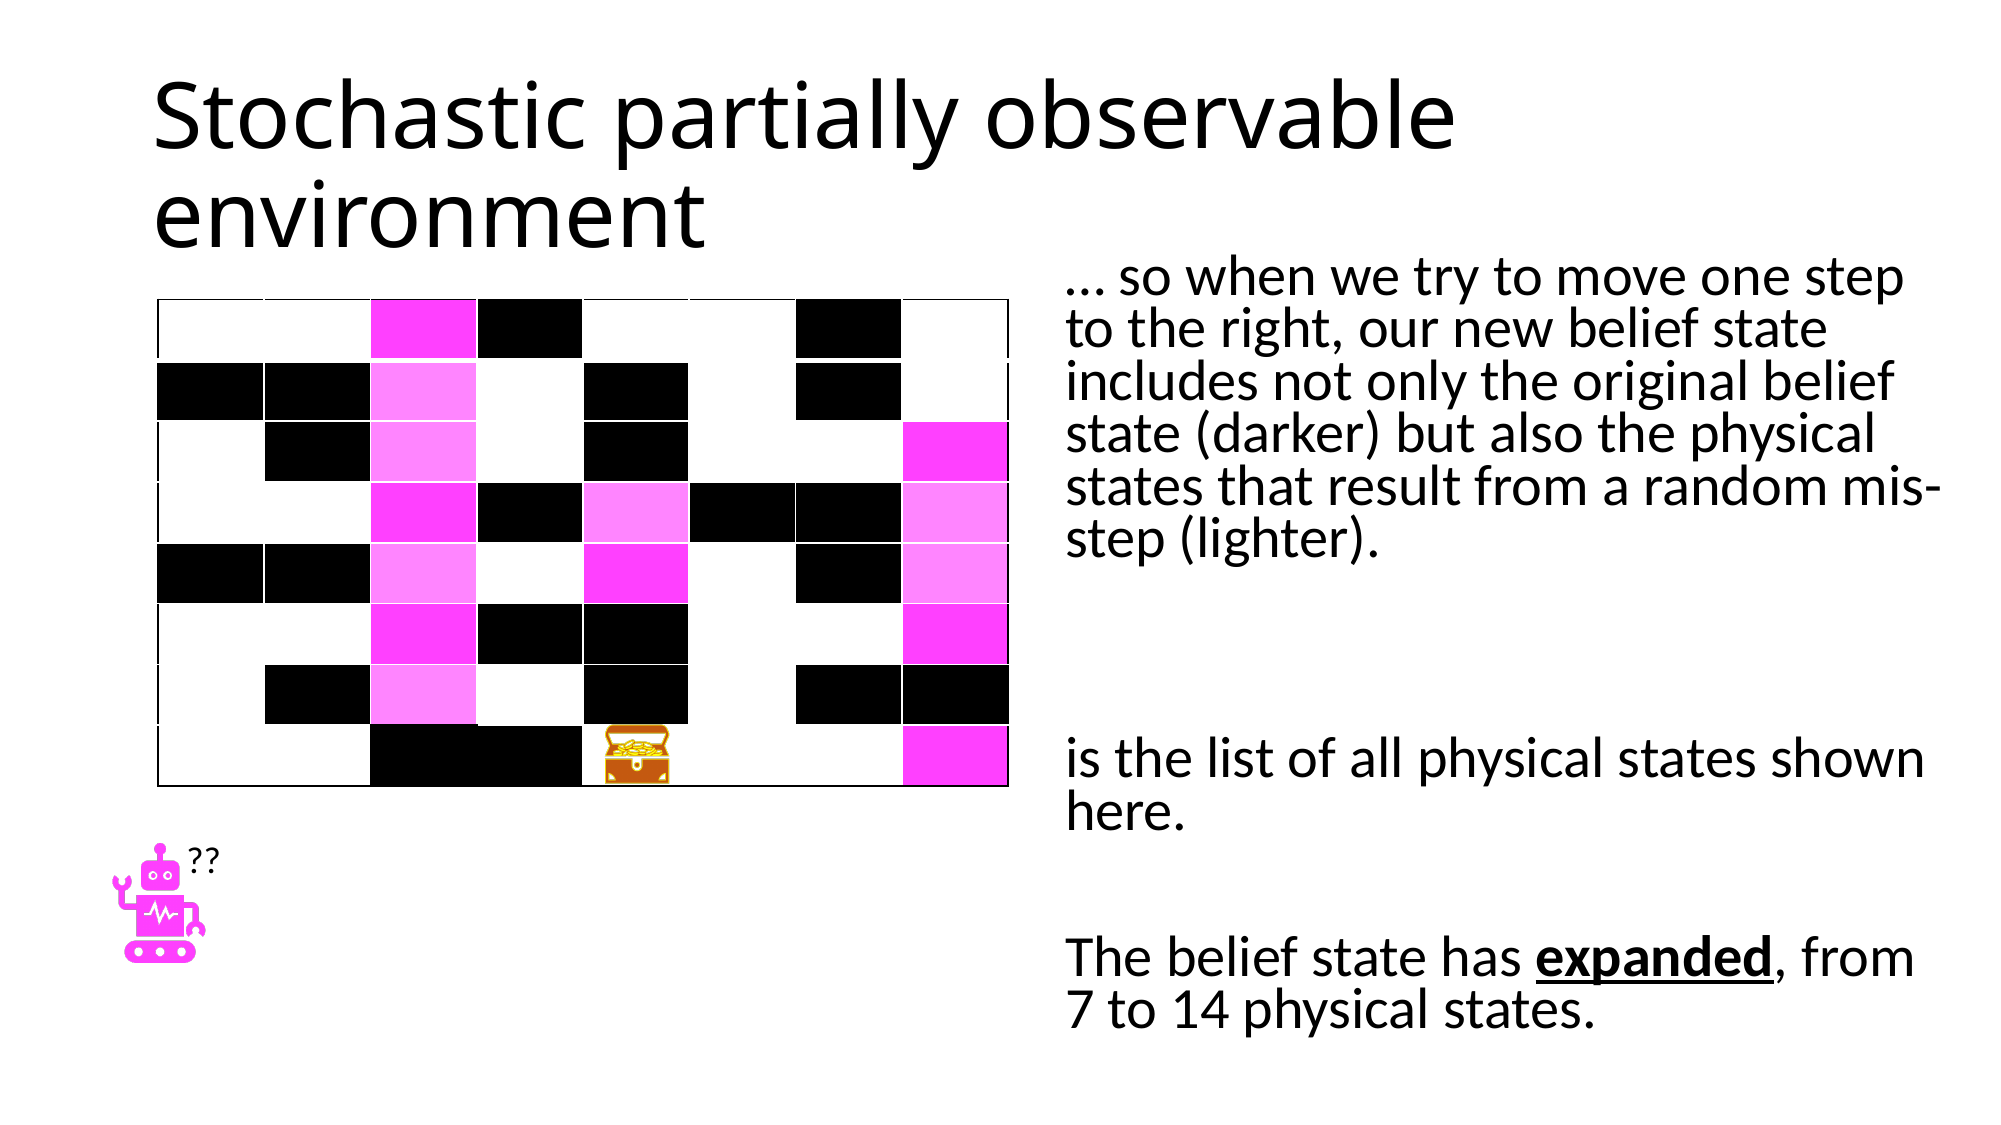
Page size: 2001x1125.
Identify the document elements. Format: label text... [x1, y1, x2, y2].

text_box ?? [171, 828, 239, 889]
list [597, 714, 677, 794]
title Stochastic partially observable environment [137, 59, 1863, 278]
picture [89, 834, 231, 976]
